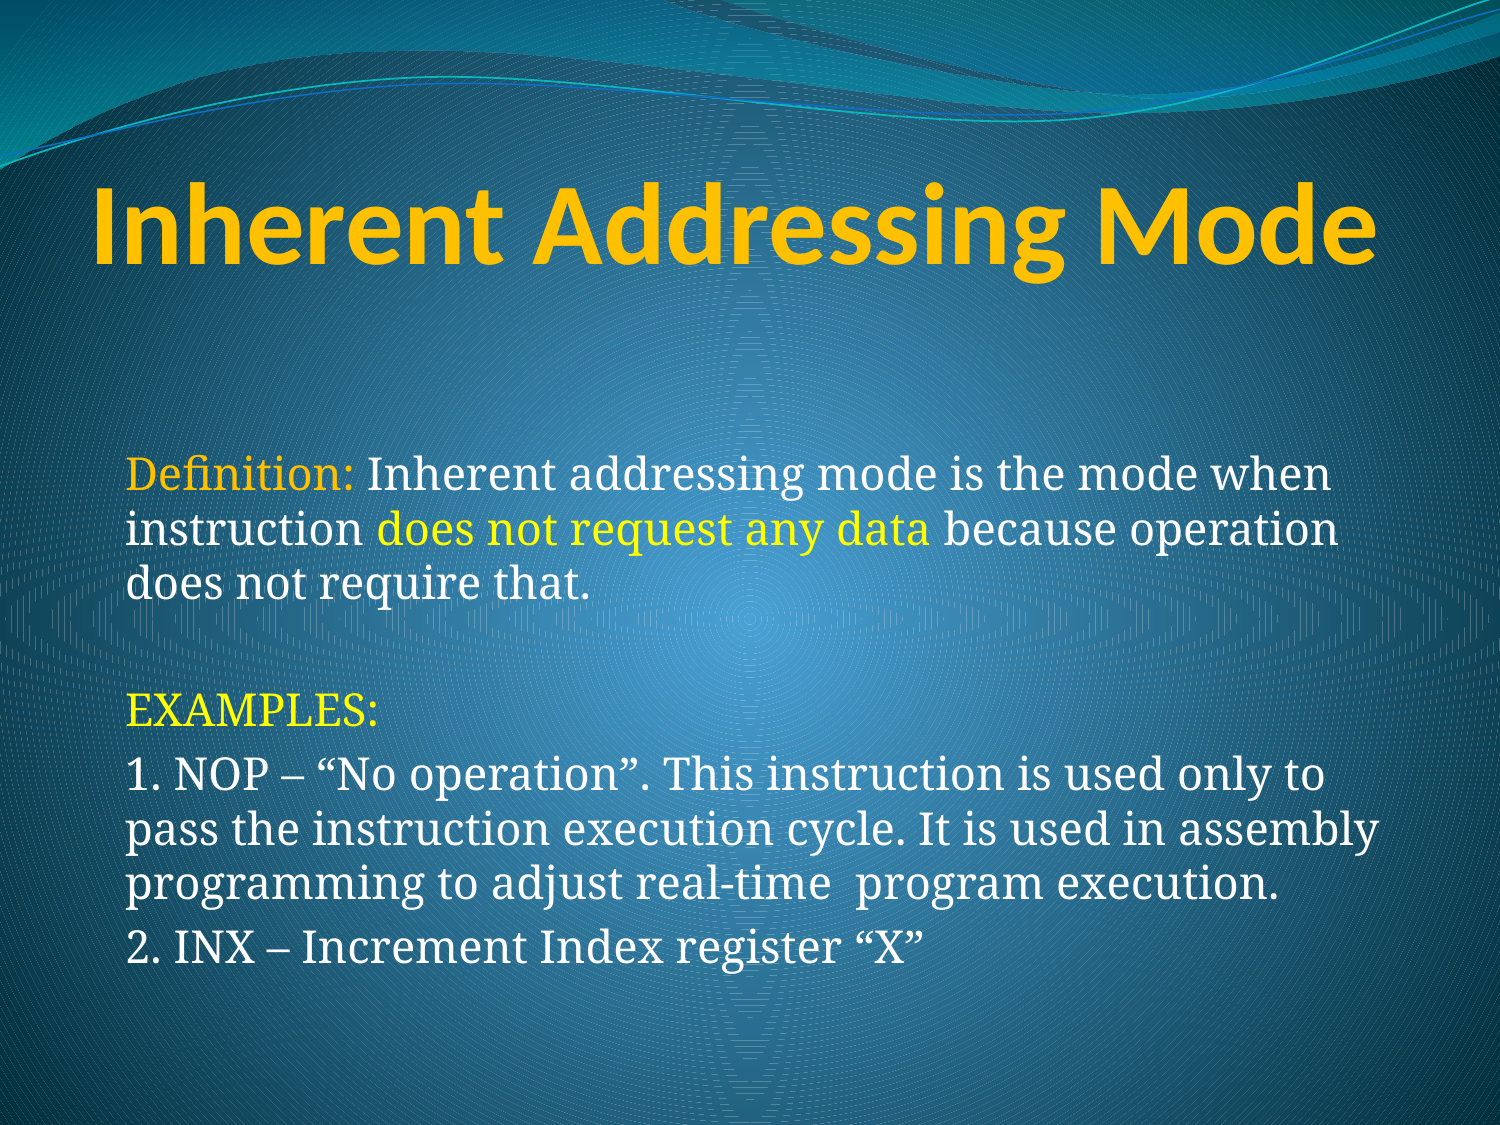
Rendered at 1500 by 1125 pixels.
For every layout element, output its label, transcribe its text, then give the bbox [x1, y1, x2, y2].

subtitle Definition: Inherent addressing mode is the mode when instruction does not request any data because operation does not require that. EXAMPLES: 1. NOP – “No operation”. This instruction is used only to pass the instruction execution cycle. It is used in assembly programming to adjust real-time program execution. 2. INX – Increment Index register “X” [125, 437, 1414, 1013]
title Inherent Addressing Mode [75, 87, 1425, 288]
